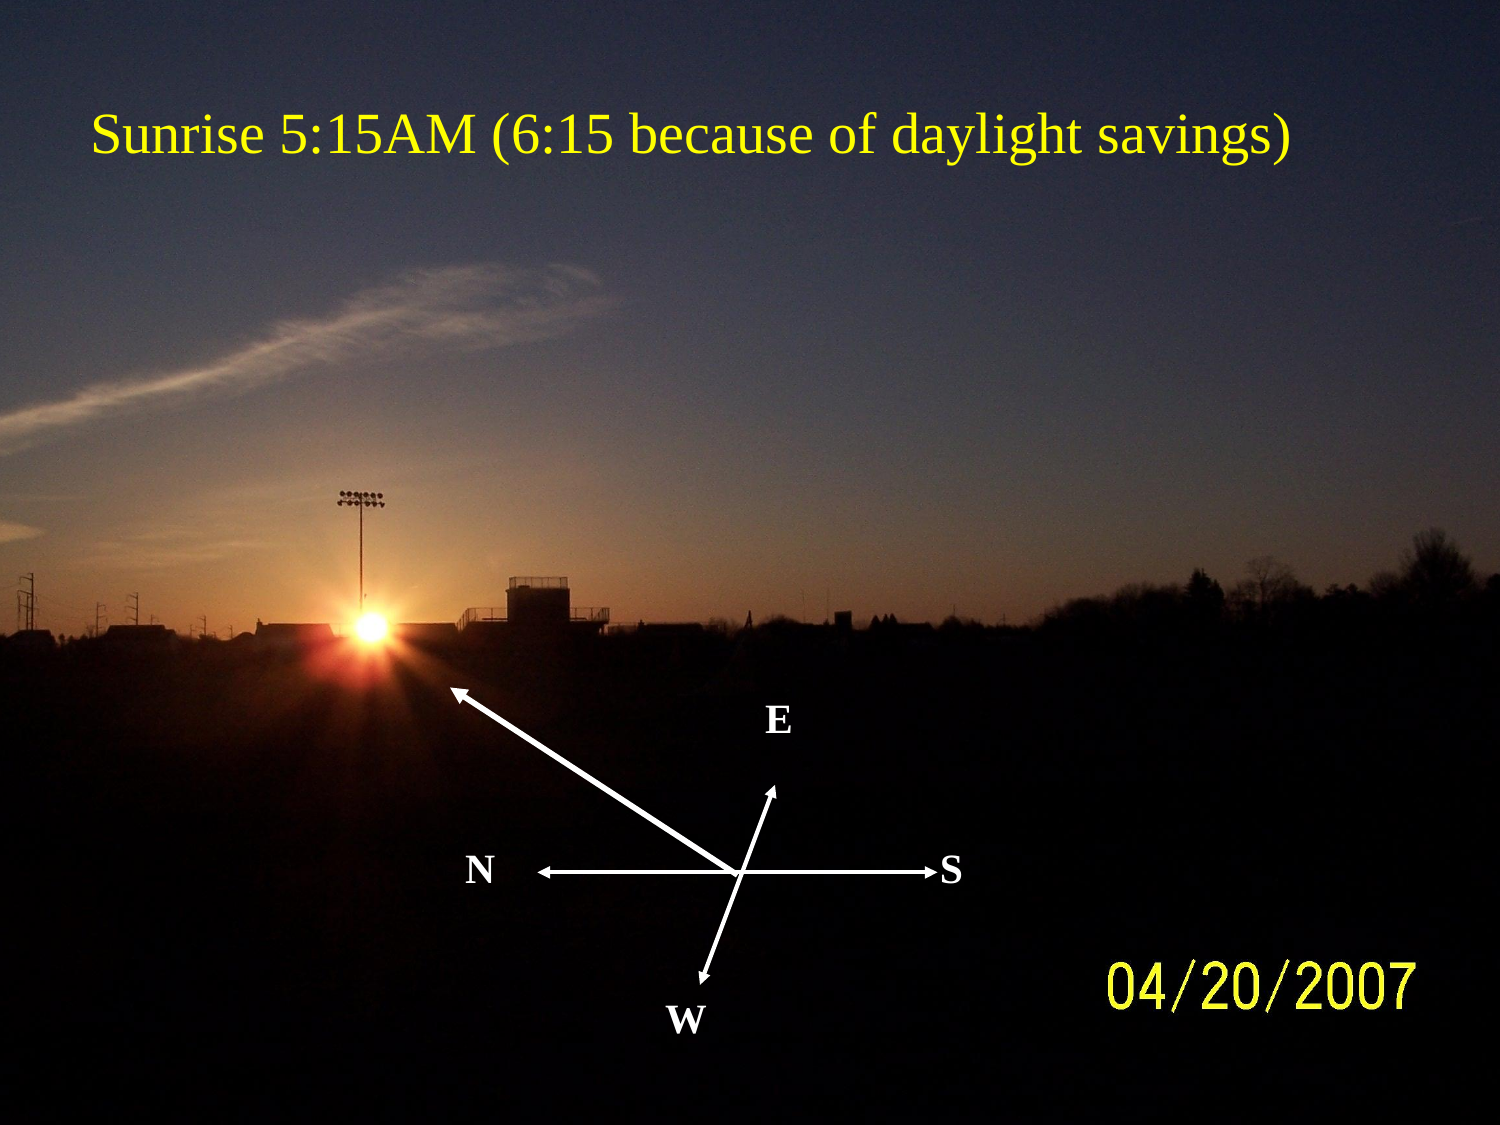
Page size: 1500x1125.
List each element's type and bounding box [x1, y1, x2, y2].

text_box [449, 687, 738, 876]
text_box [741, 784, 776, 871]
picture [0, 0, 1500, 1125]
text_box [699, 881, 776, 986]
